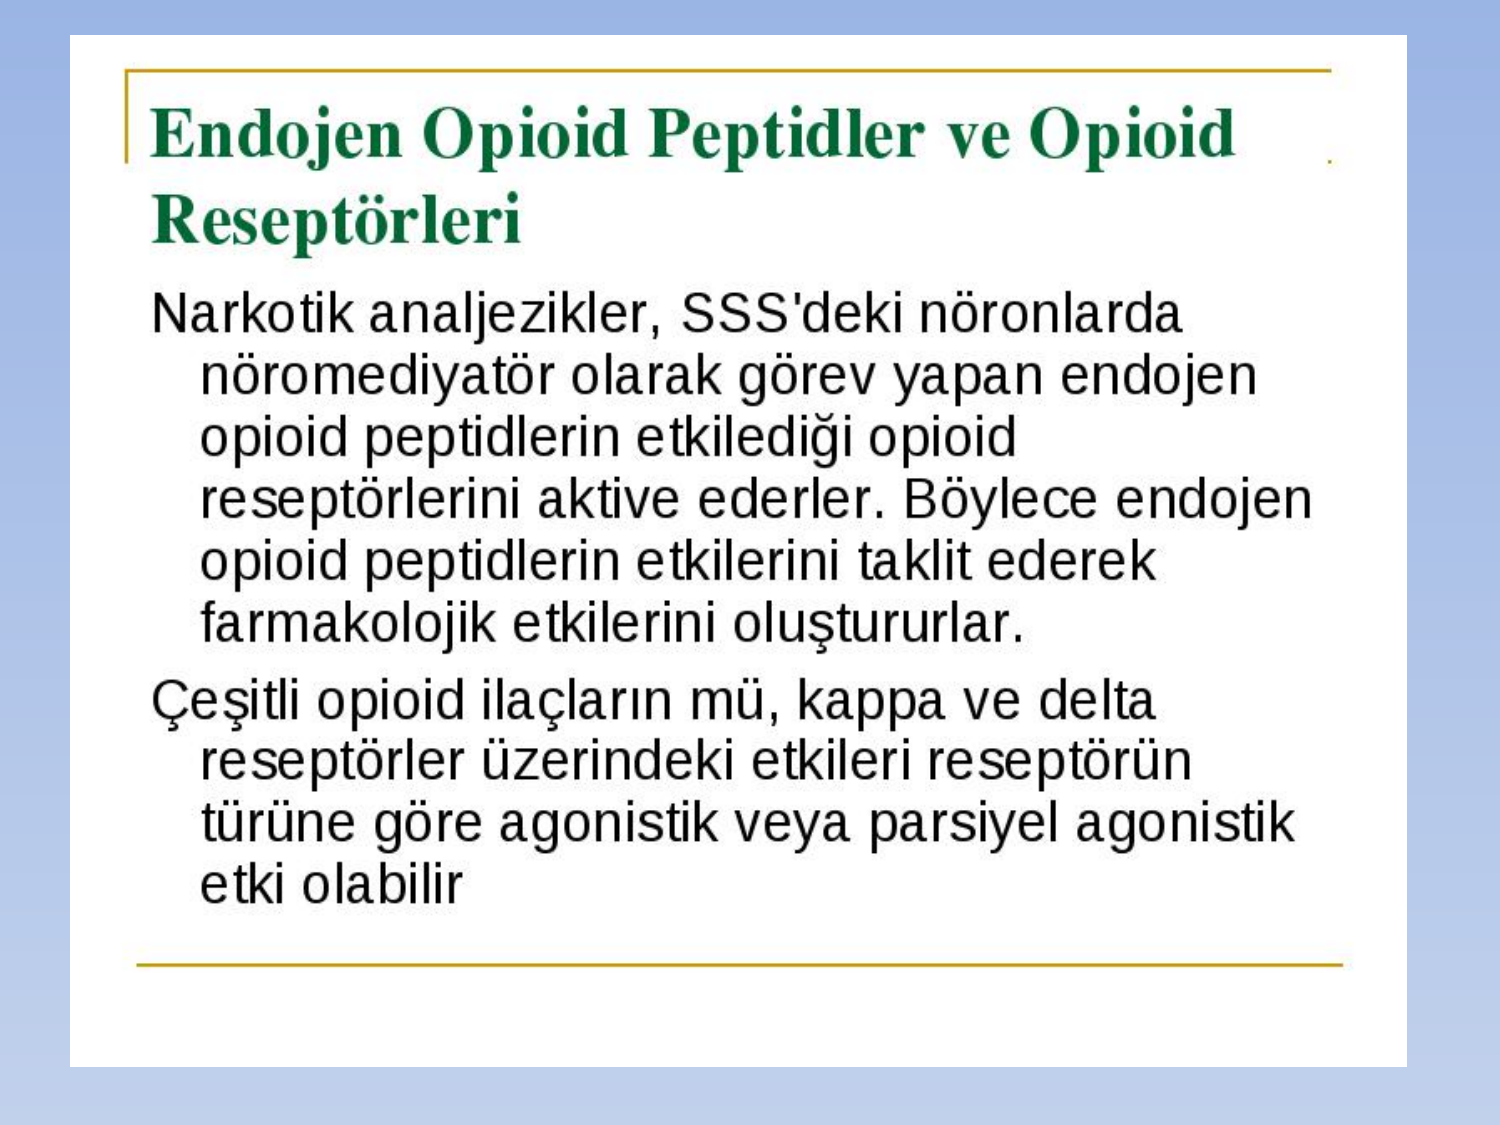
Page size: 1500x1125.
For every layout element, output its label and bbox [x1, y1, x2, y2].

picture [70, 34, 1407, 1067]
